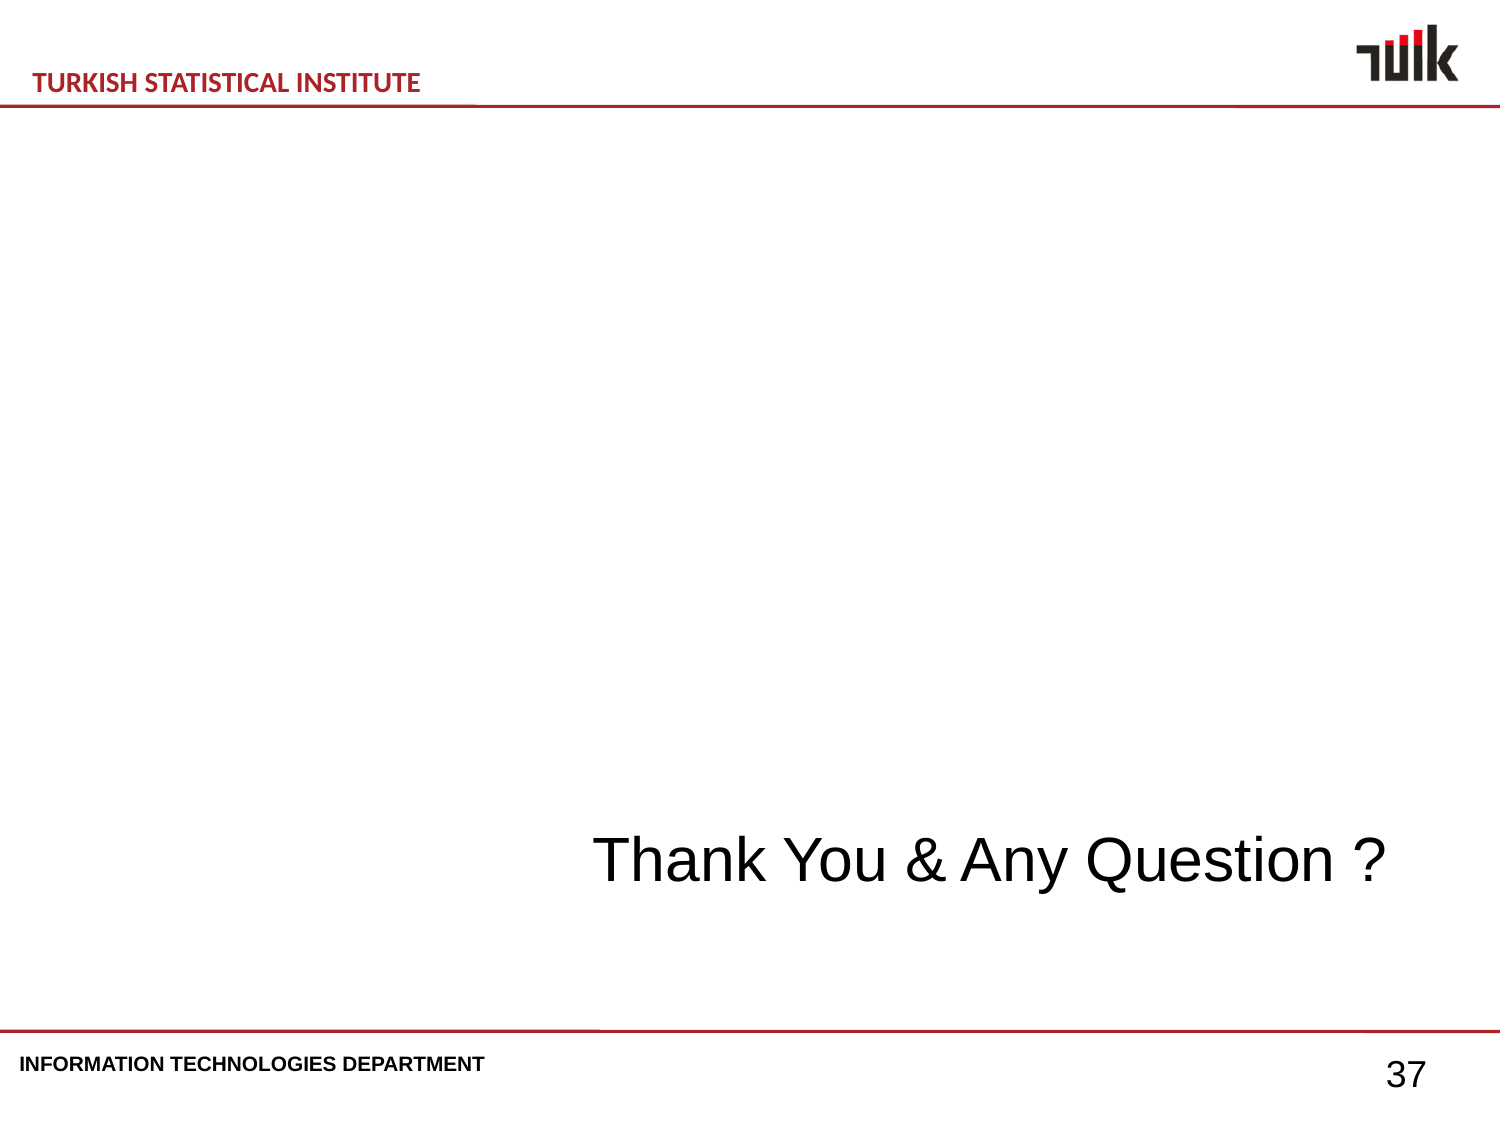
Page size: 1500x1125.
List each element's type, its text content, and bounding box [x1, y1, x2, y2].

text_box Thank You & Any Question ? [577, 811, 1404, 902]
picture [1352, 19, 1464, 85]
